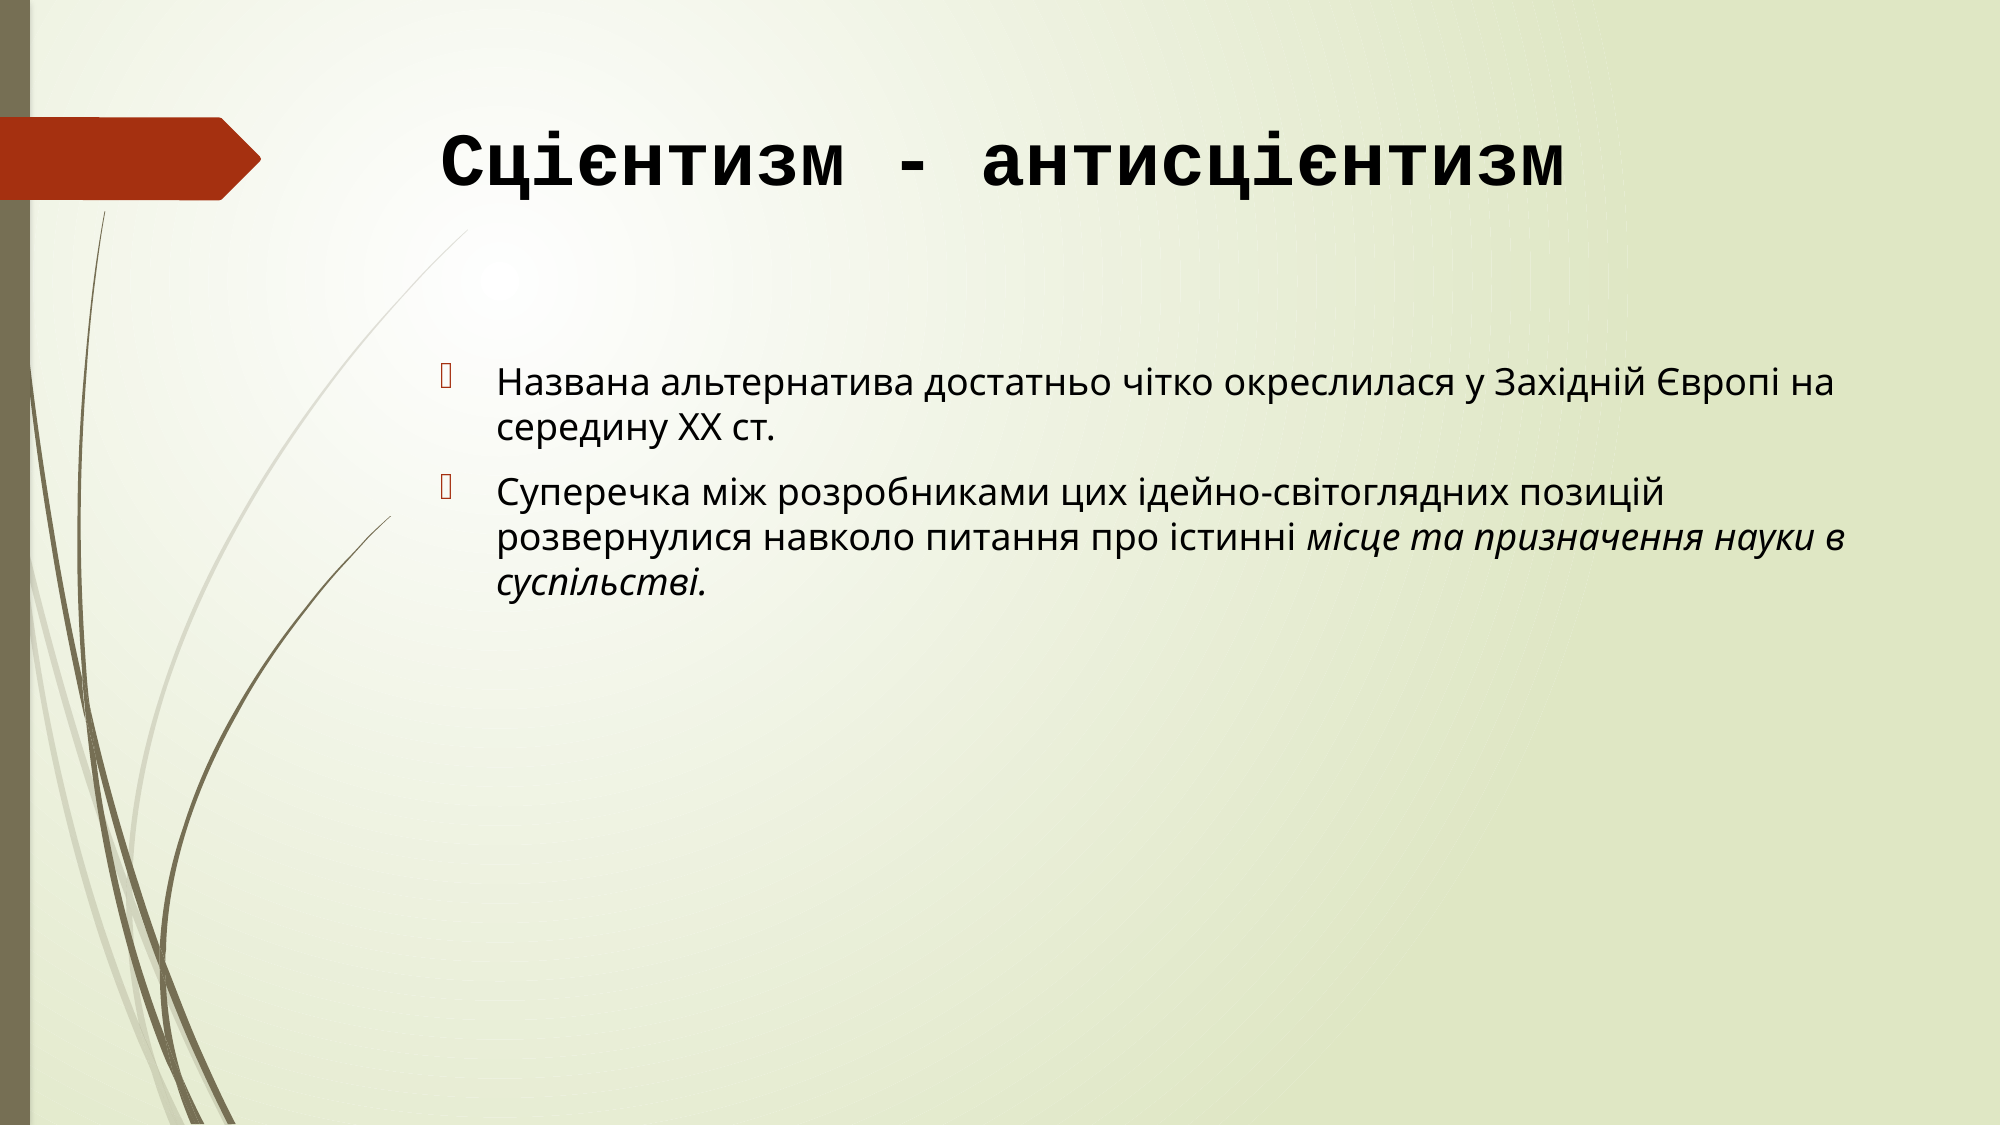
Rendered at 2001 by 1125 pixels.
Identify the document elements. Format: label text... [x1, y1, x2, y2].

title Сцієнтизм - антисцієнтизм [425, 102, 1888, 313]
list Названа альтернатива достатньо чітко окреслилася у Західній Європі на середину XX ст. Суперечка між розроб­никами цих ідейно-світоглядних позицій розвернулися навколо пи­тання про істинні місце та призначення науки в суспільстві. [424, 350, 1888, 970]
